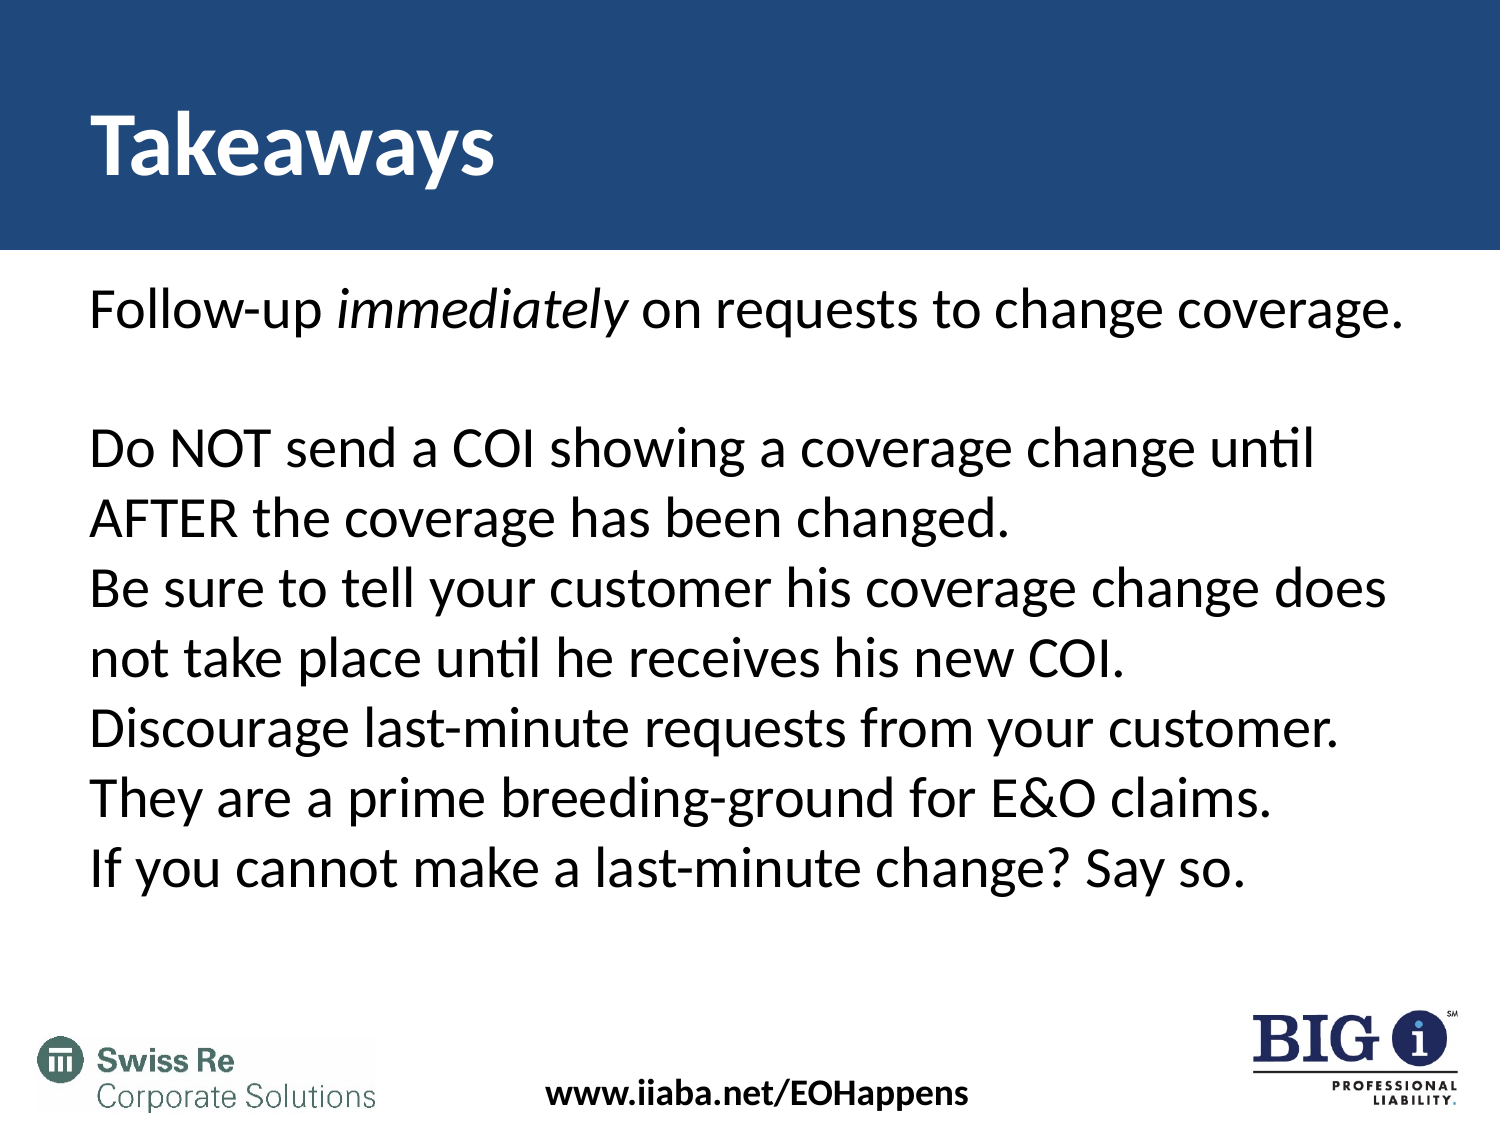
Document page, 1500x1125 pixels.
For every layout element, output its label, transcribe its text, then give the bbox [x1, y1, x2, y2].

list Follow-up immediately on requests to change coverage. Do NOT send a COI showing a coverage change until AFTER the coverage has been changed. Be sure to tell your customer his coverage change does not take place until he receives his new COI. Discourage last-minute requests from your customer. They are a prime breeding-ground for E&O claims. If you cannot make a last-minute change? Say so. [75, 262, 1425, 1005]
picture [37, 1036, 375, 1113]
picture [1237, 1002, 1475, 1113]
title Takeaways [75, 45, 1425, 233]
